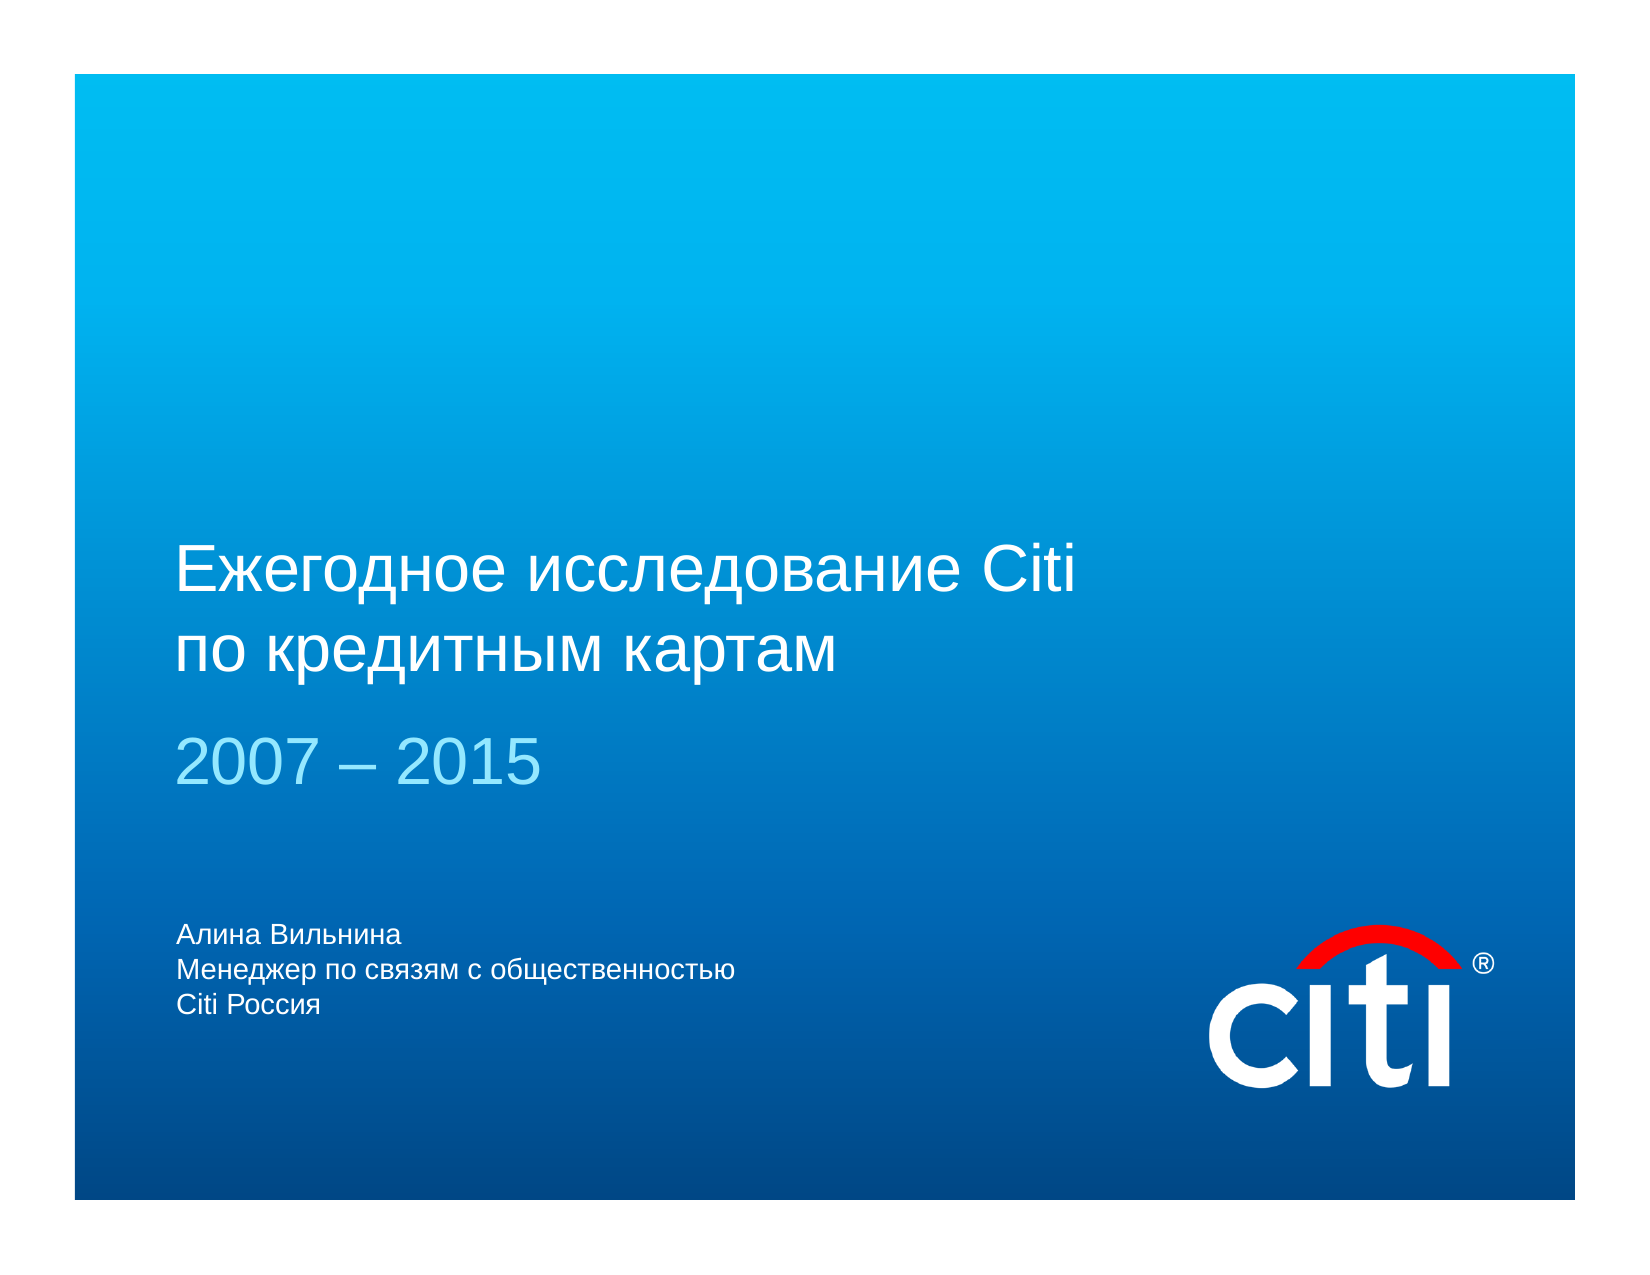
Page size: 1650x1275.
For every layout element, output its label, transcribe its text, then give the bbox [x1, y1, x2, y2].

text_box Ежегодное исследование Citi по кредитным картам 2007 – 2015 [172, 525, 1086, 798]
text_box [1132, 883, 1537, 1162]
text_box Алина Вильнина Менеджер по связям с общественностью Citi Россия [173, 915, 739, 1021]
picture [74, 689, 1575, 1200]
